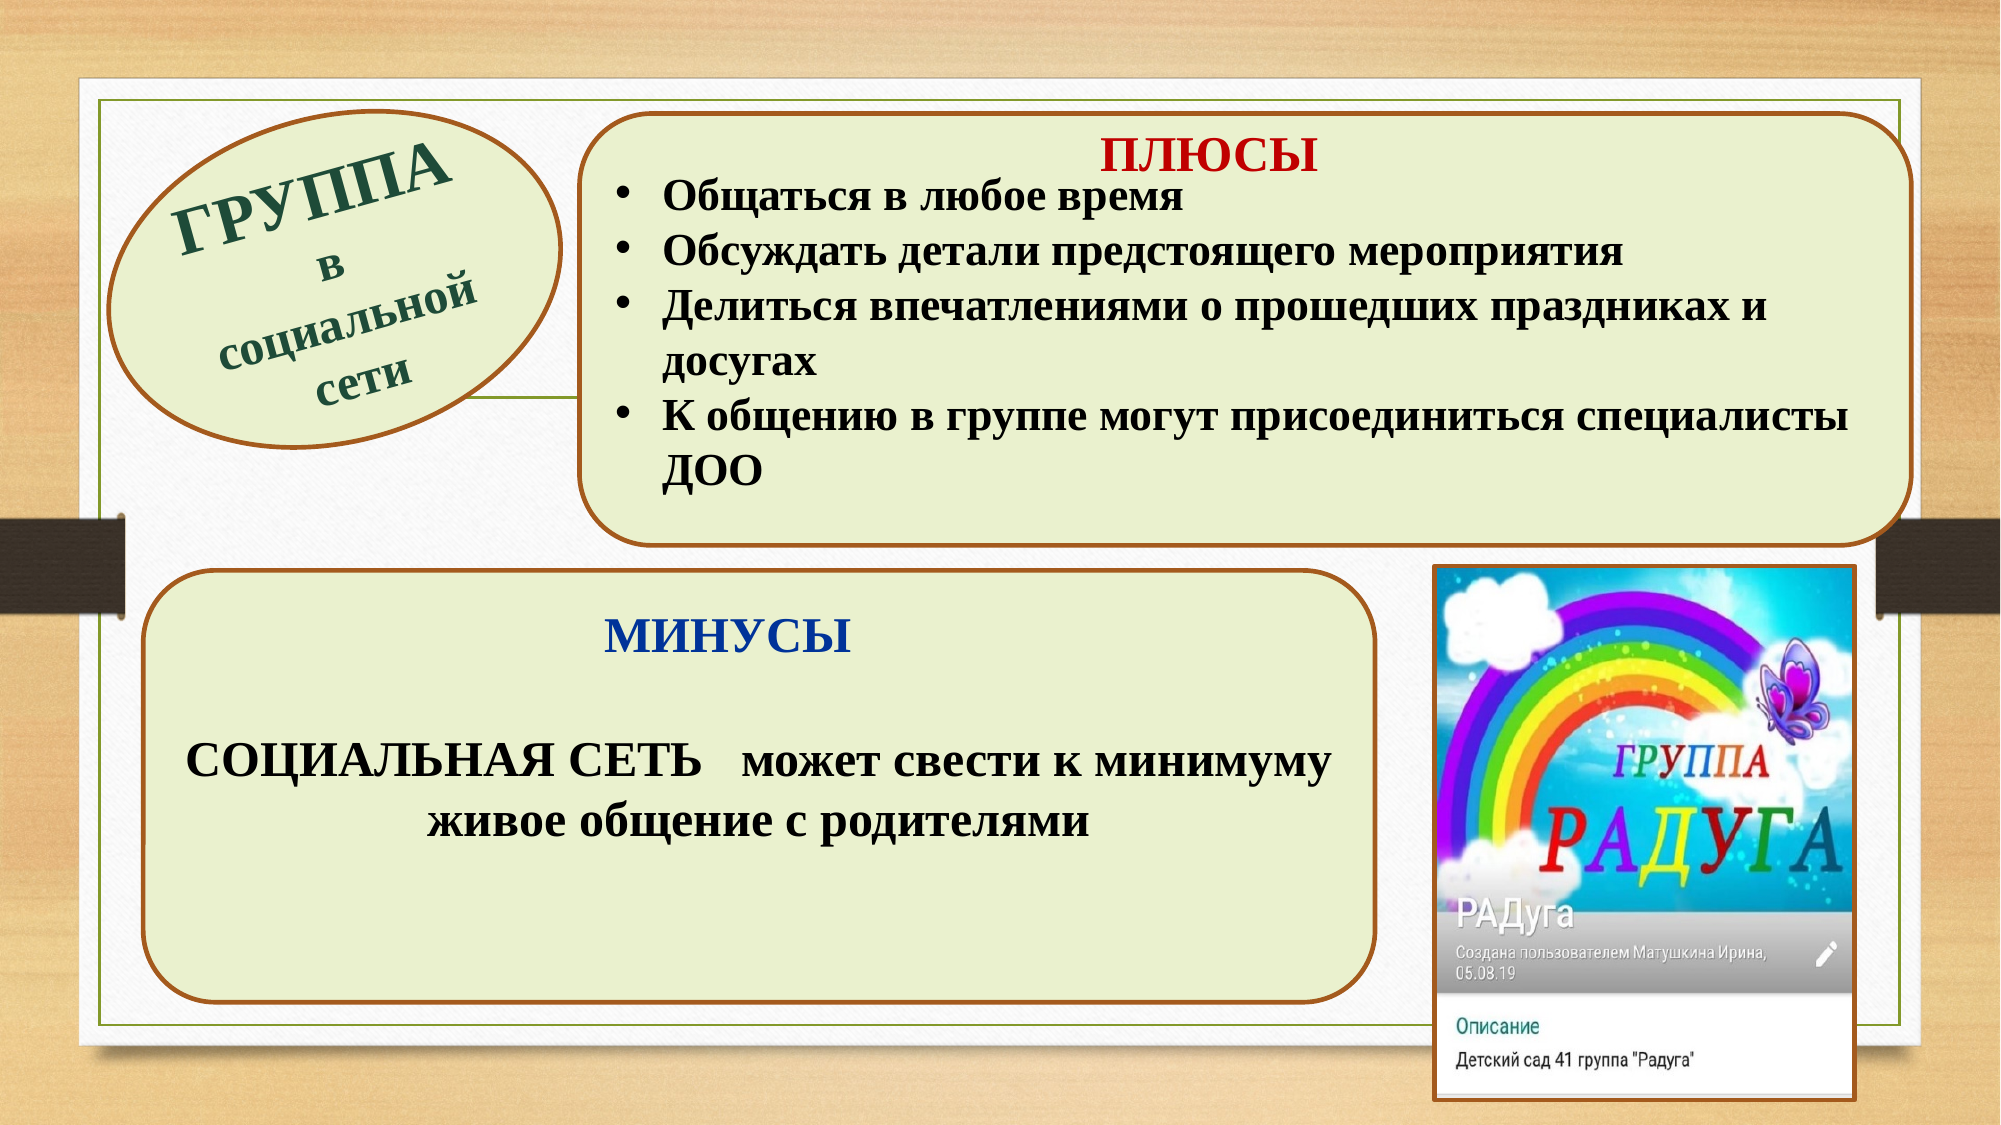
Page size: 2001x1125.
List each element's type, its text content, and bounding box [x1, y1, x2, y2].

text_box СОЦИАЛЬНАЯ СЕТЬ может свести к минимуму живое общение с родителями [141, 569, 1377, 1004]
text_box ГРУППА в социальной сети [107, 109, 562, 449]
picture [0, 0, 2001, 1125]
text_box Общаться в любое время Обсуждать детали предстоящего мероприятия Делиться впечатлениями о прошедших праздниках и досугах К общению в группе могут присоединиться специалисты ДОО [578, 112, 1913, 547]
text_box МИНУСЫ [527, 595, 929, 671]
text_box ПЛЮСЫ [1009, 113, 1410, 189]
